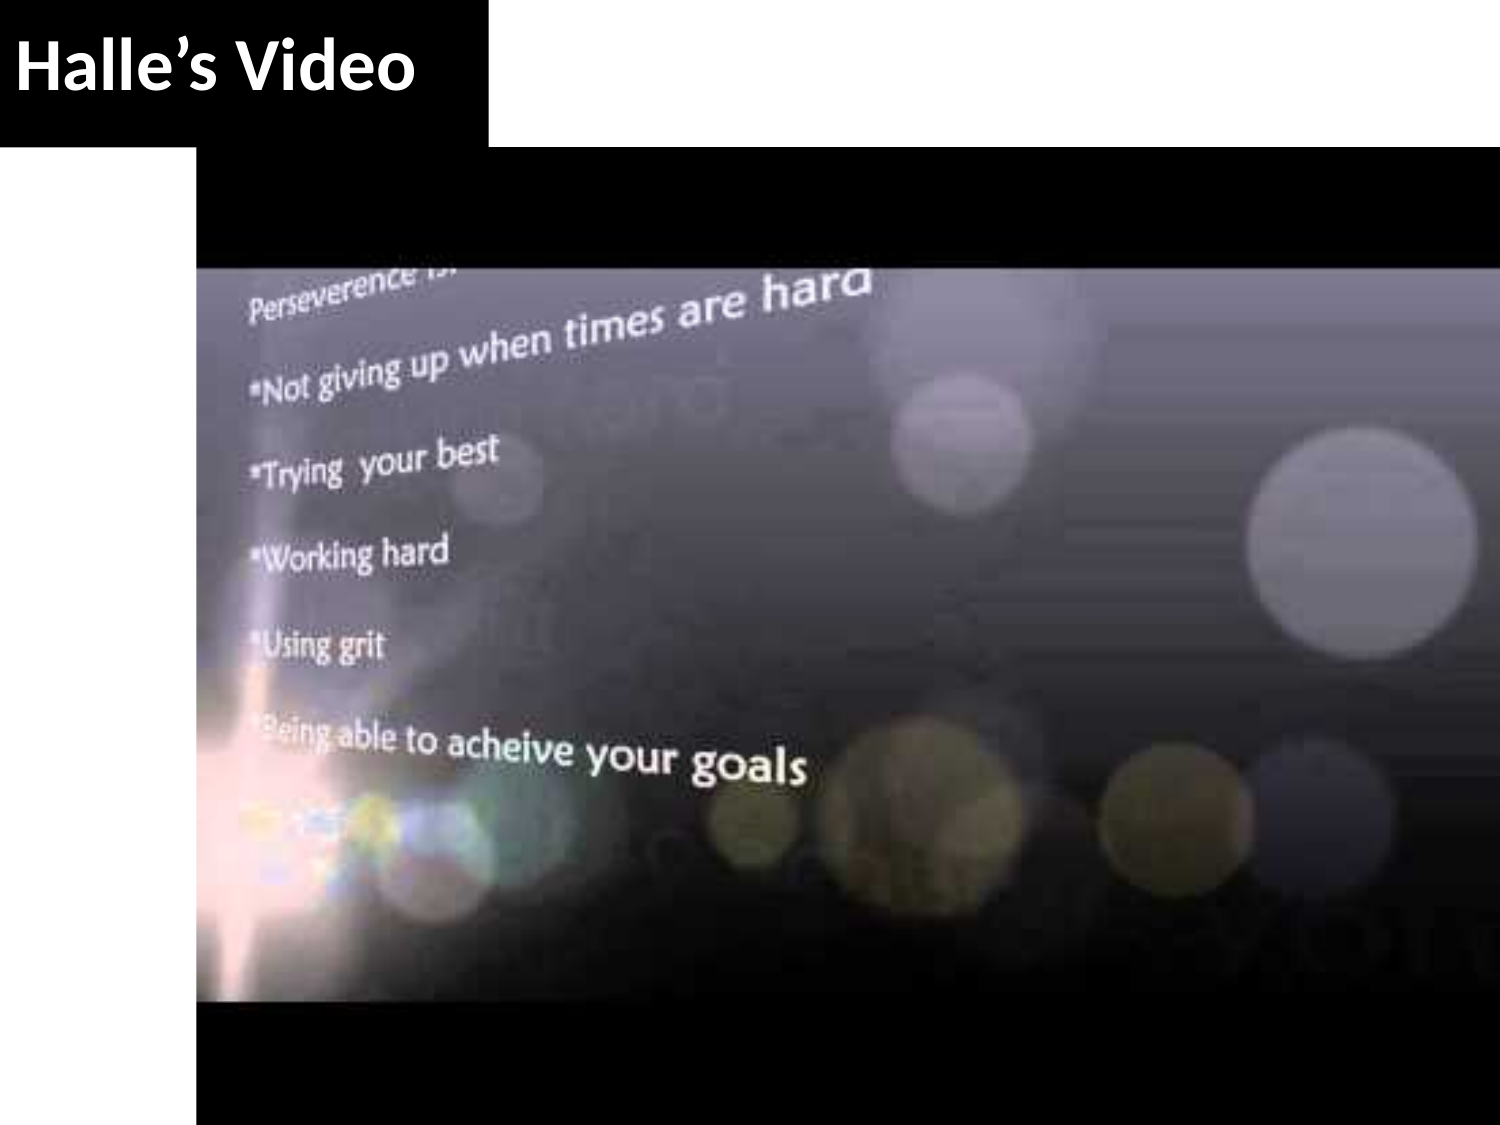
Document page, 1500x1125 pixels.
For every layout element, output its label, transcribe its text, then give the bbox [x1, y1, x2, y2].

text_box [196, 147, 1500, 1125]
text_box Halle’s Video [0, 0, 489, 148]
